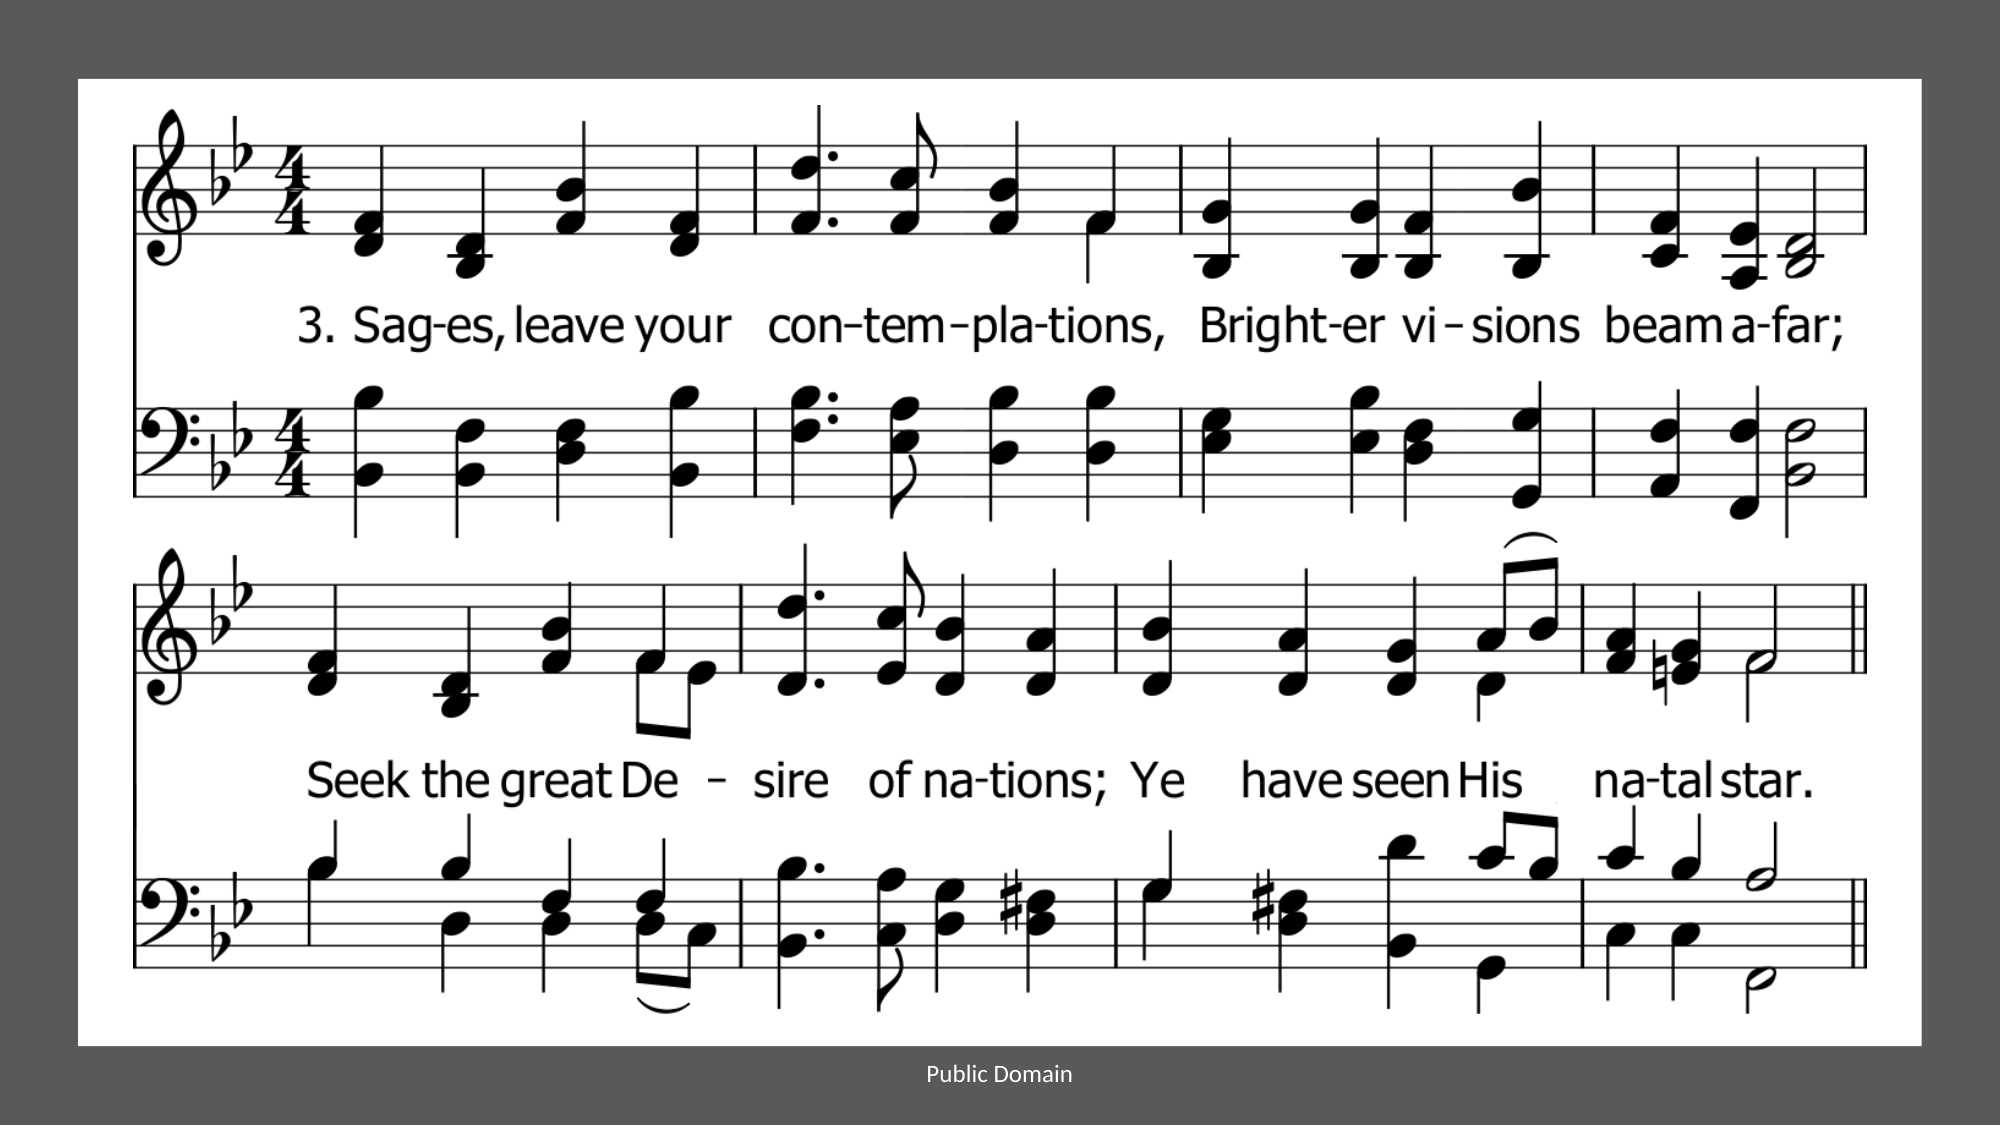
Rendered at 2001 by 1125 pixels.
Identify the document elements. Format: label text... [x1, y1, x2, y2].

picture [133, 105, 1867, 1020]
text_box [77, 78, 1923, 1047]
footer Public Domain [662, 1042, 1338, 1103]
text_box [0, 0, 2000, 1125]
